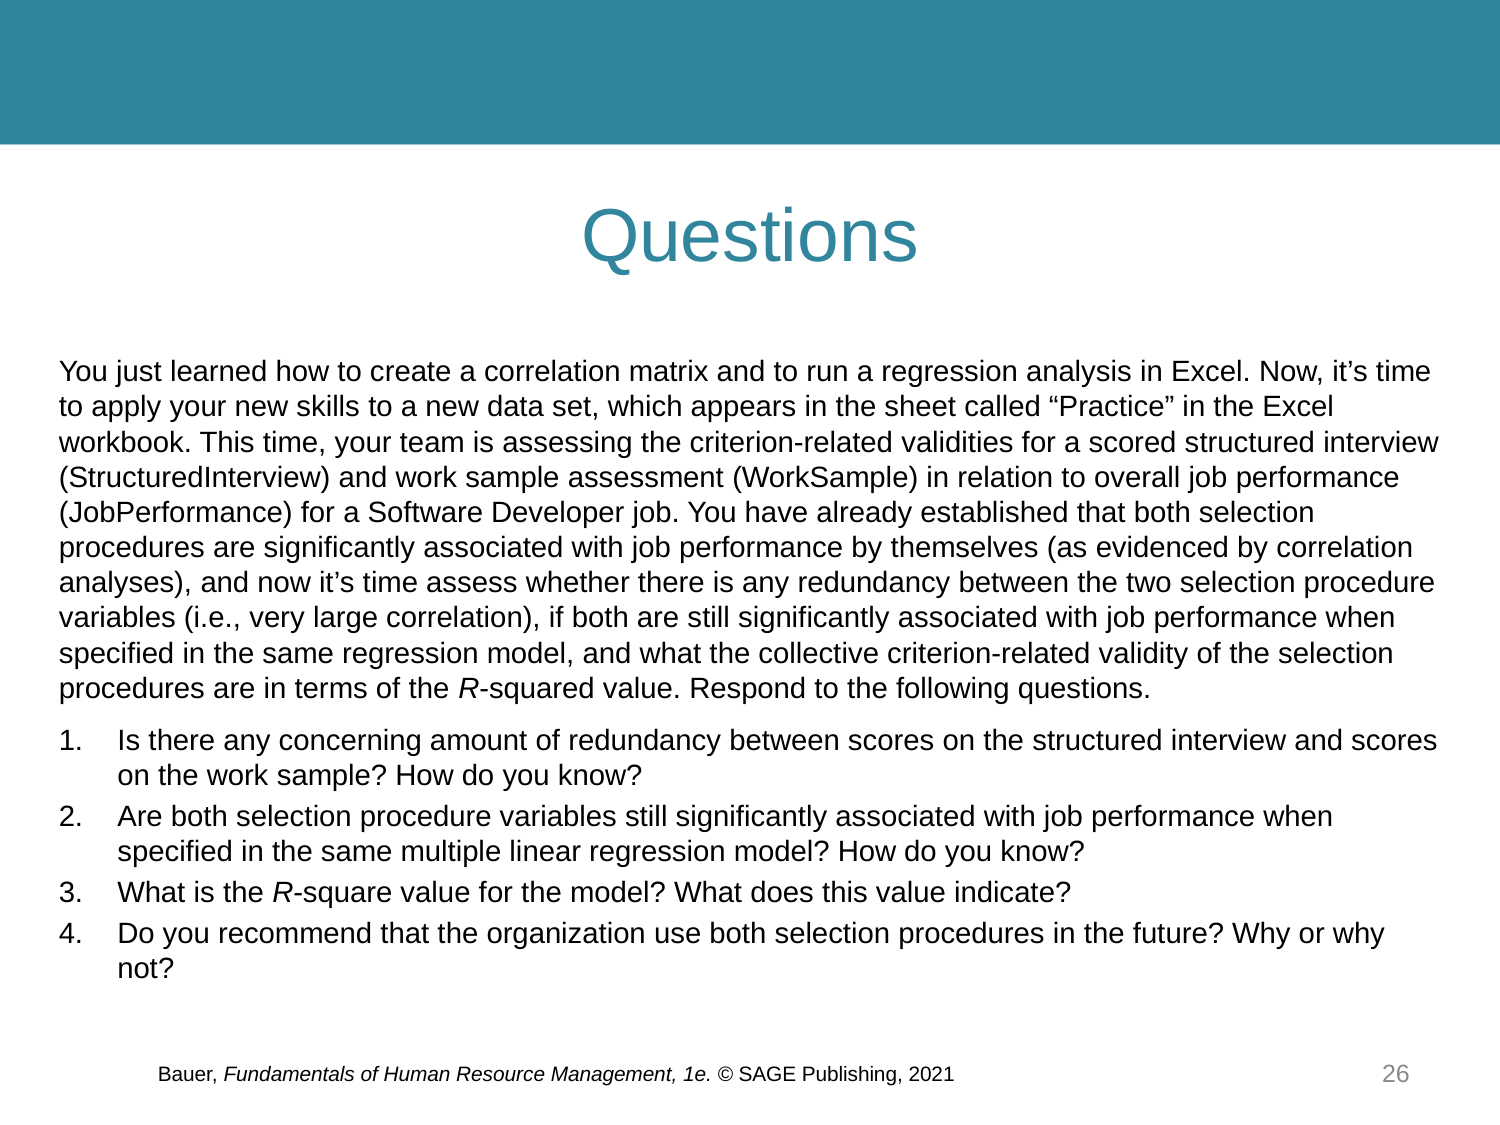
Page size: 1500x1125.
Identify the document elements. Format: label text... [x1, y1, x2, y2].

title Questions [75, 149, 1425, 313]
slide_number 26 [1074, 1042, 1425, 1103]
picture [0, 0, 1500, 1125]
list You just learned how to create a correlation matrix and to run a regression analysis in Excel. Now, it’s time to apply your new skills to a new data set, which appears in the sheet called “Practice” in the Excel workbook. This time, your team is assessing the criterion-related validities for a scored structured interview (StructuredInterview) and work sample assessment (WorkSample) in relation to overall job performance (JobPerformance) for a Software Developer job. You have already established that both selection procedures are significantly associated with job performance by themselves (as evidenced by correlation analyses), and now it’s time assess whether there is any redundancy between the two selection procedure variables (i.e., very large correlation), if both are still significantly associated with job performance when specified in the same regression model, and what the collective criterion-related validity of the selection procedures are in terms of the R-squared value. Respond to the following questions. Is there any concerning amount of redundancy between scores on the structured interview and scores on the work sample? How do you know? Are both selection procedure variables still significantly associated with job performance when specified in the same multiple linear regression model? How do you know? What is the R-square value for the model? What does this value indicate? Do you recommend that the organization use both selection procedures in the future? Why or why not? [43, 344, 1460, 995]
footer Bauer, Fundamentals of Human Resource Management, 1e. © SAGE Publishing, 2021 [75, 1042, 1038, 1103]
